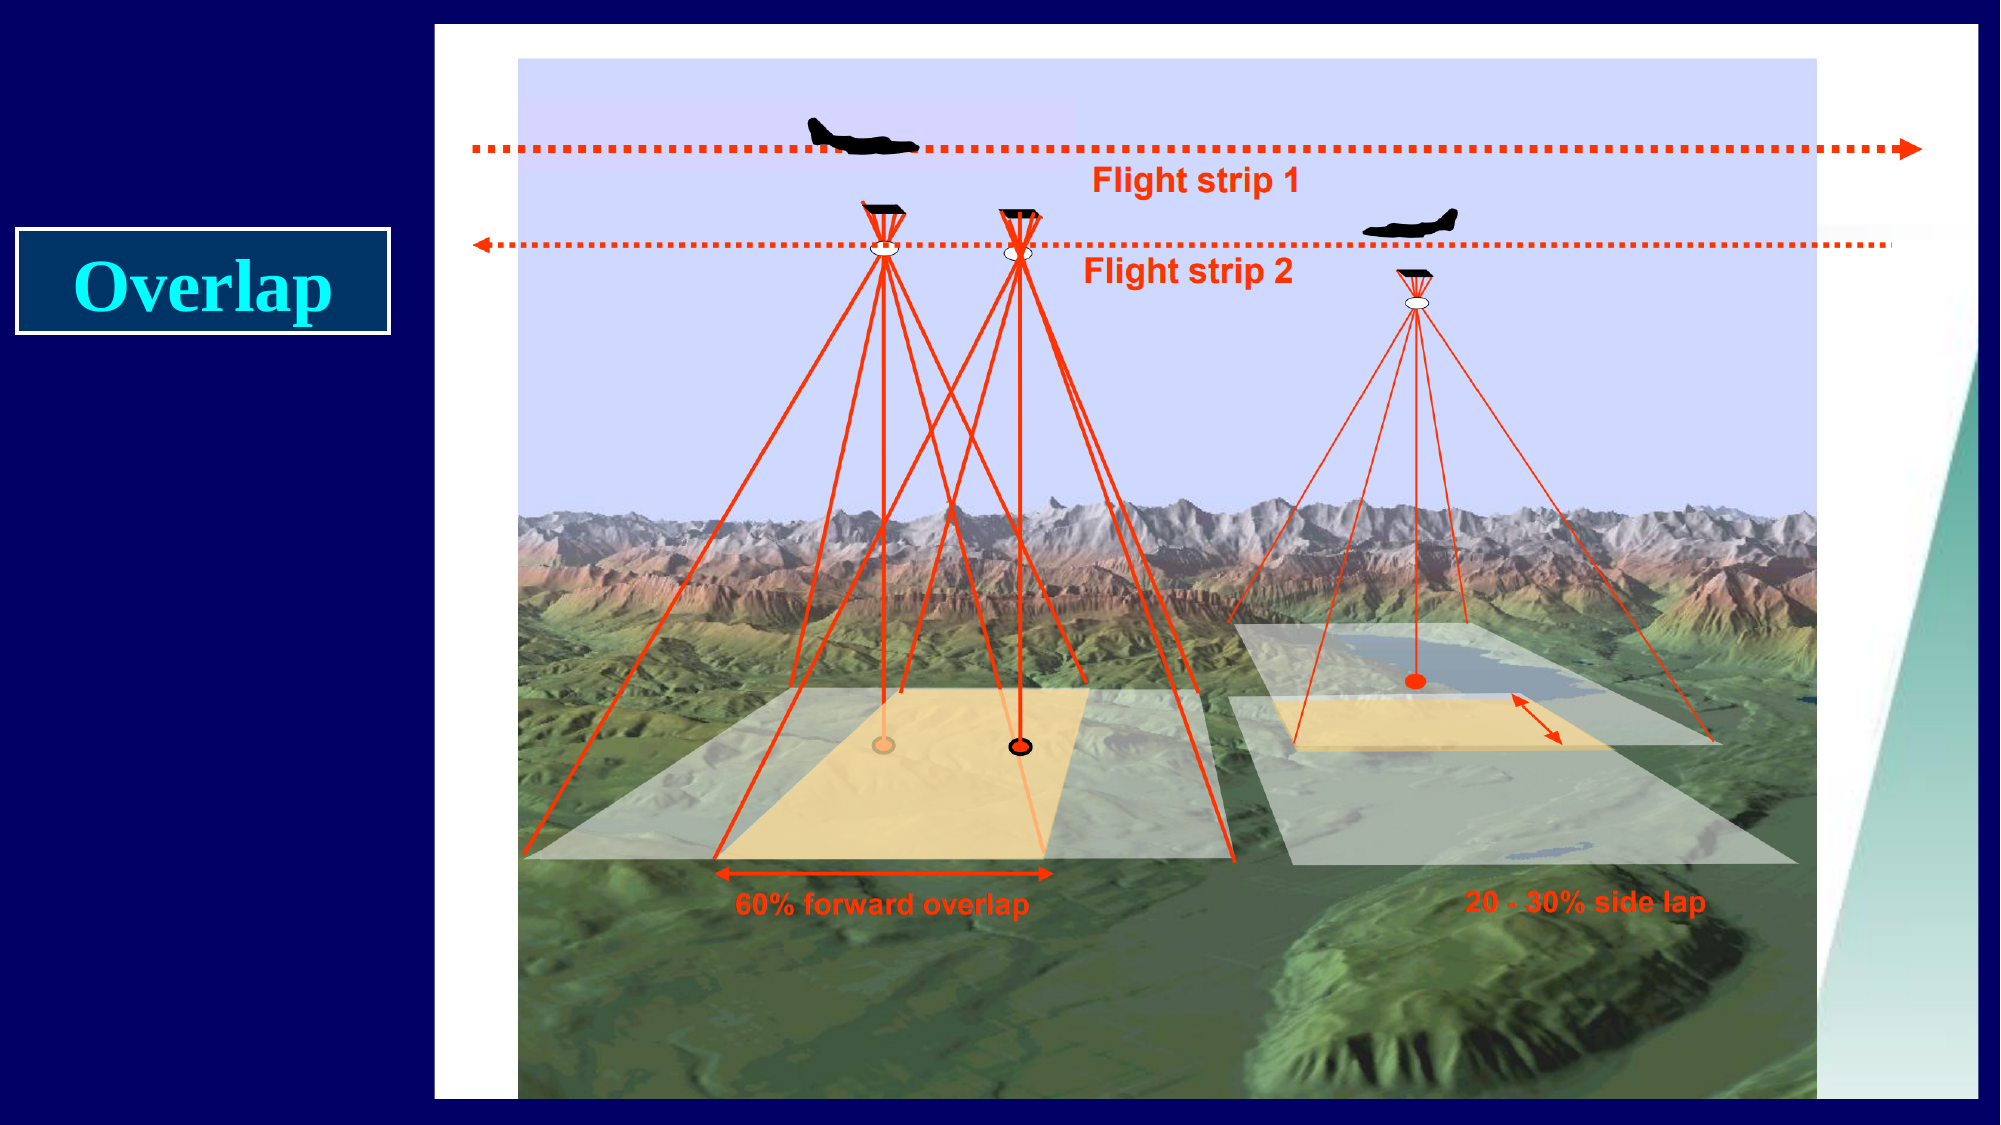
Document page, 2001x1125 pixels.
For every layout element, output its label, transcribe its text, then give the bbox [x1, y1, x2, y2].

picture [434, 23, 1979, 1099]
text_box Overlap [16, 228, 390, 334]
